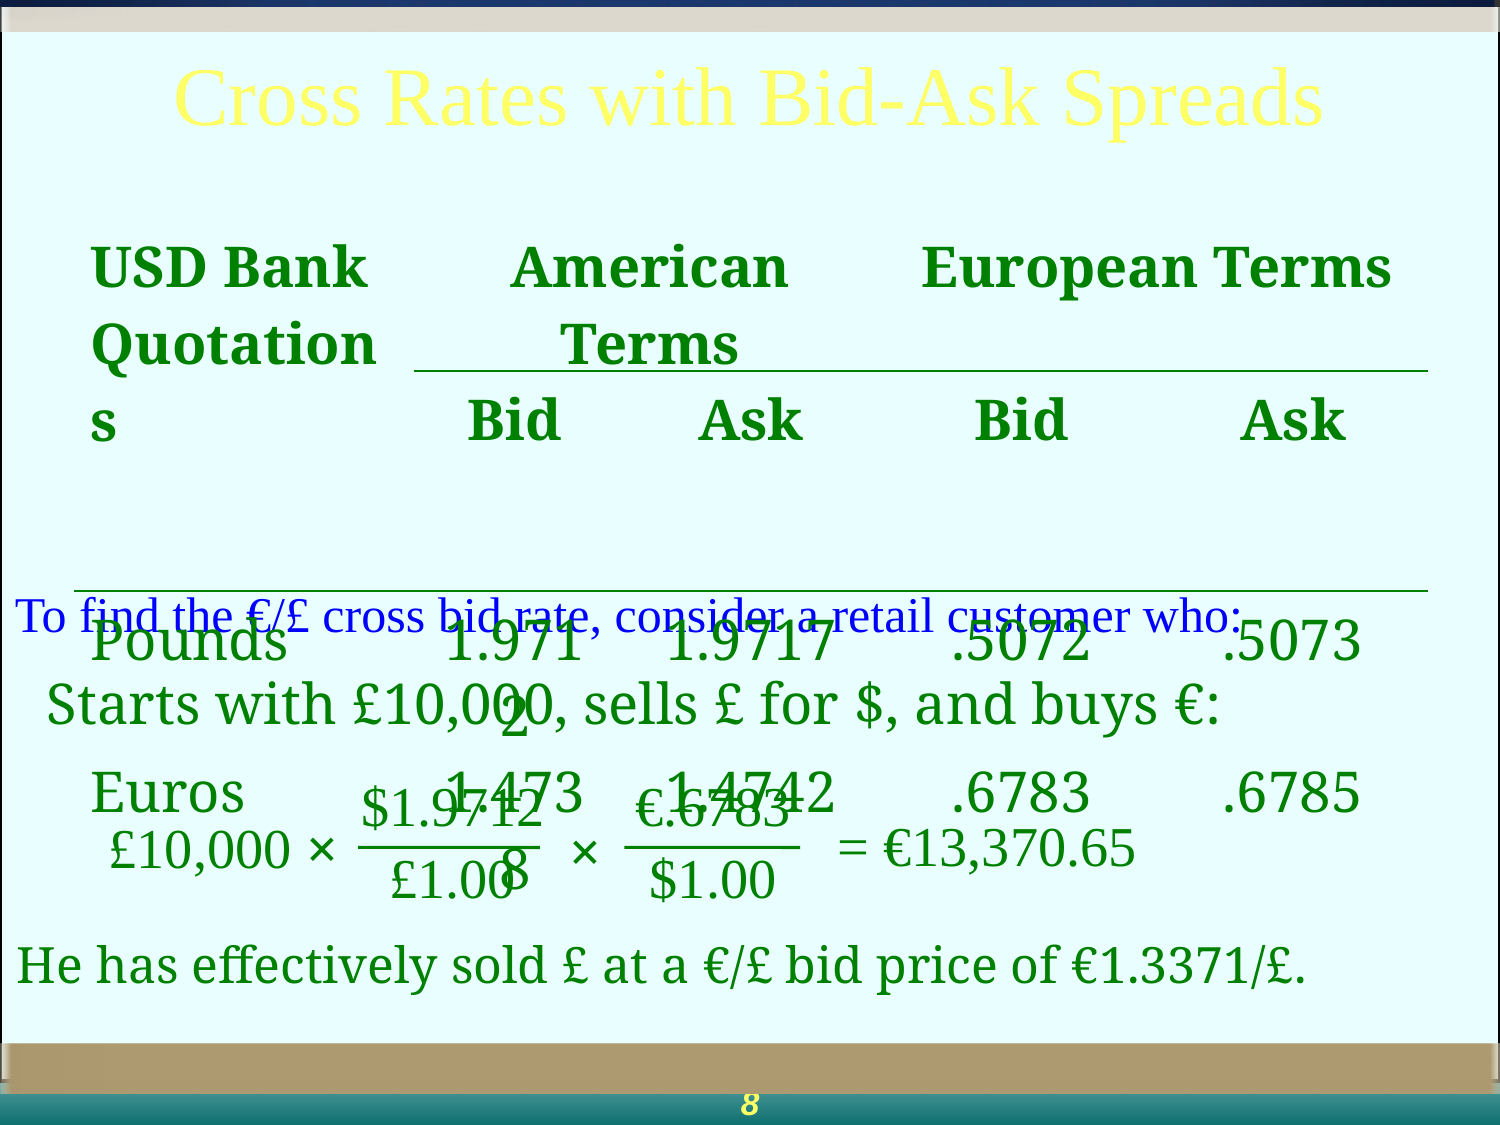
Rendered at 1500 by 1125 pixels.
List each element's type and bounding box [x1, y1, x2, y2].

text_box [346, 763, 560, 919]
text_box [0, 0, 1500, 1094]
text_box [620, 763, 806, 919]
